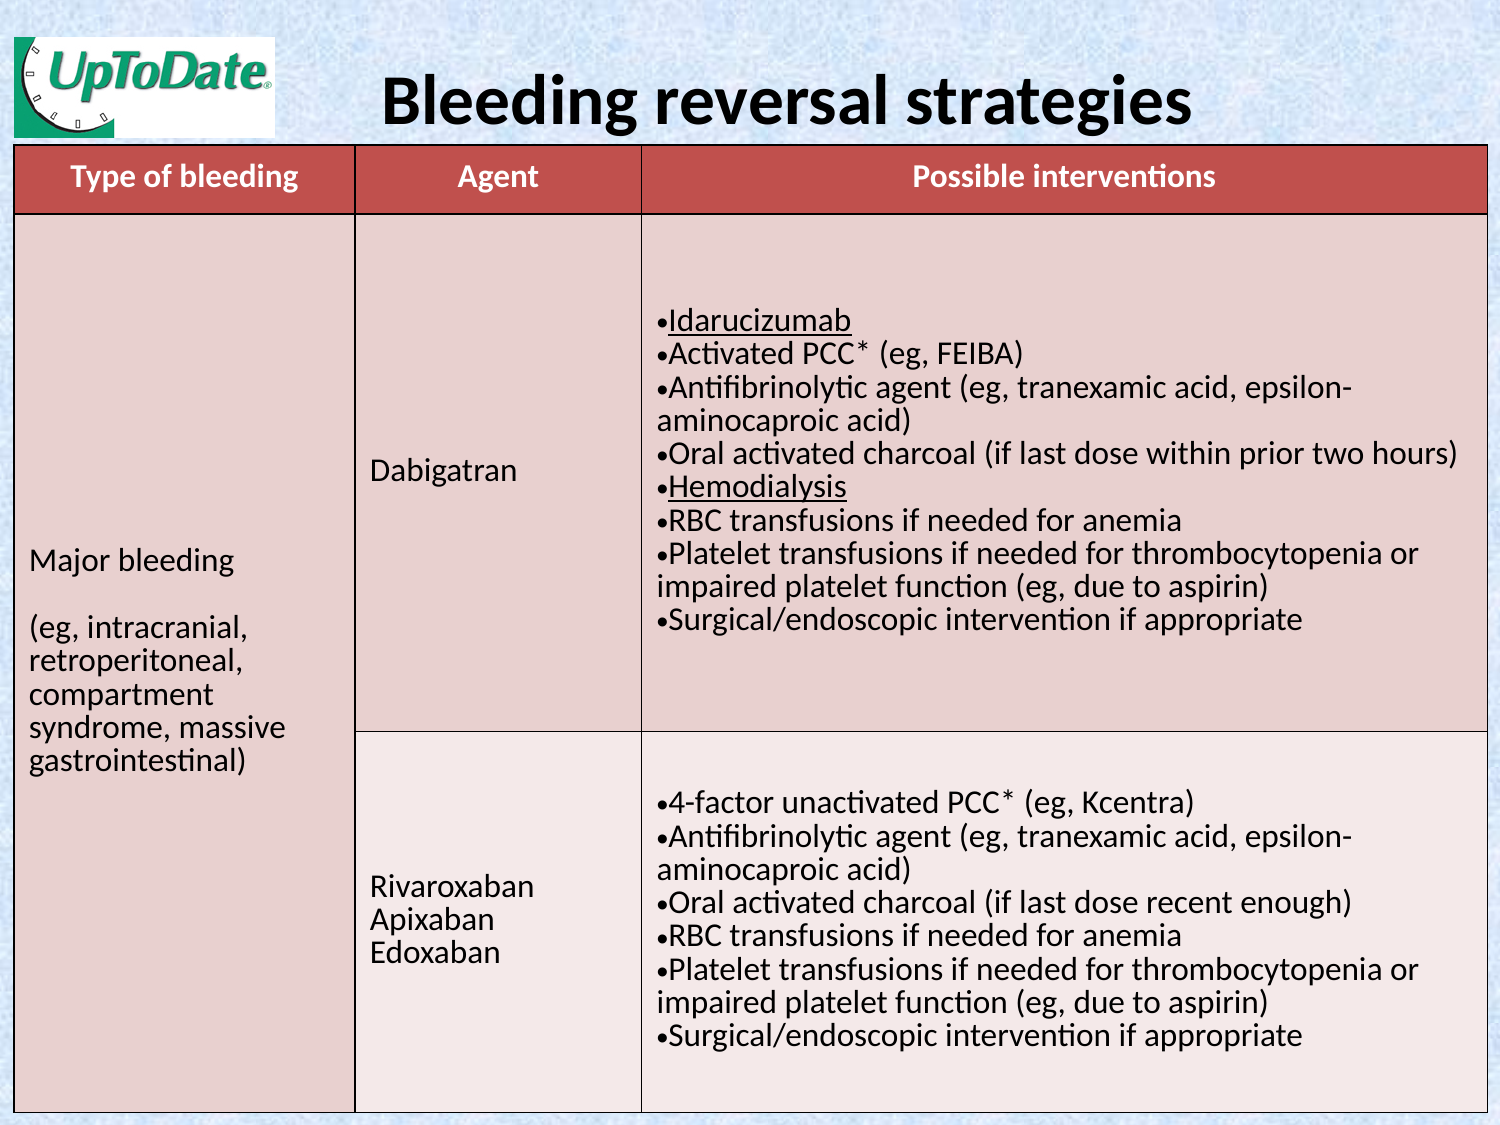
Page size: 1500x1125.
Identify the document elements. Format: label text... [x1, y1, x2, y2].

table_header Type of bleeding [15, 146, 354, 213]
picture [0, 0, 1500, 1125]
title Bleeding reversal strategies [277, 45, 1463, 144]
table_cell Dabigatran [356, 215, 641, 731]
table_cell Idarucizumab Activated PCC* (eg, FEIBA) Antifibrinolytic agent (eg, tranexamic acid, epsilon-aminocaproic acid) Oral activated charcoal (if last dose within prior two hours) Hemodialysis RBC transfusions if needed for anemia Platelet transfusions if needed for thrombocytopenia or impaired platelet function (eg, due to aspirin) Surgical/endoscopic intervention if appropriate [642, 215, 1487, 731]
table_cell Major bleeding (eg, intracranial, retroperitoneal, compartment syndrome, massive gastrointestinal) [15, 215, 354, 1112]
table_cell Rivaroxaban Apixaban Edoxaban [356, 732, 641, 1112]
table_header Agent [356, 146, 641, 213]
table_cell 4-factor unactivated PCC* (eg, Kcentra) Antifibrinolytic agent (eg, tranexamic acid, epsilon-aminocaproic acid) Oral activated charcoal (if last dose recent enough) RBC transfusions if needed for anemia Platelet transfusions if needed for thrombocytopenia or impaired platelet function (eg, due to aspirin) Surgical/endoscopic intervention if appropriate [642, 732, 1487, 1112]
table_header Possible interventions [642, 146, 1487, 213]
